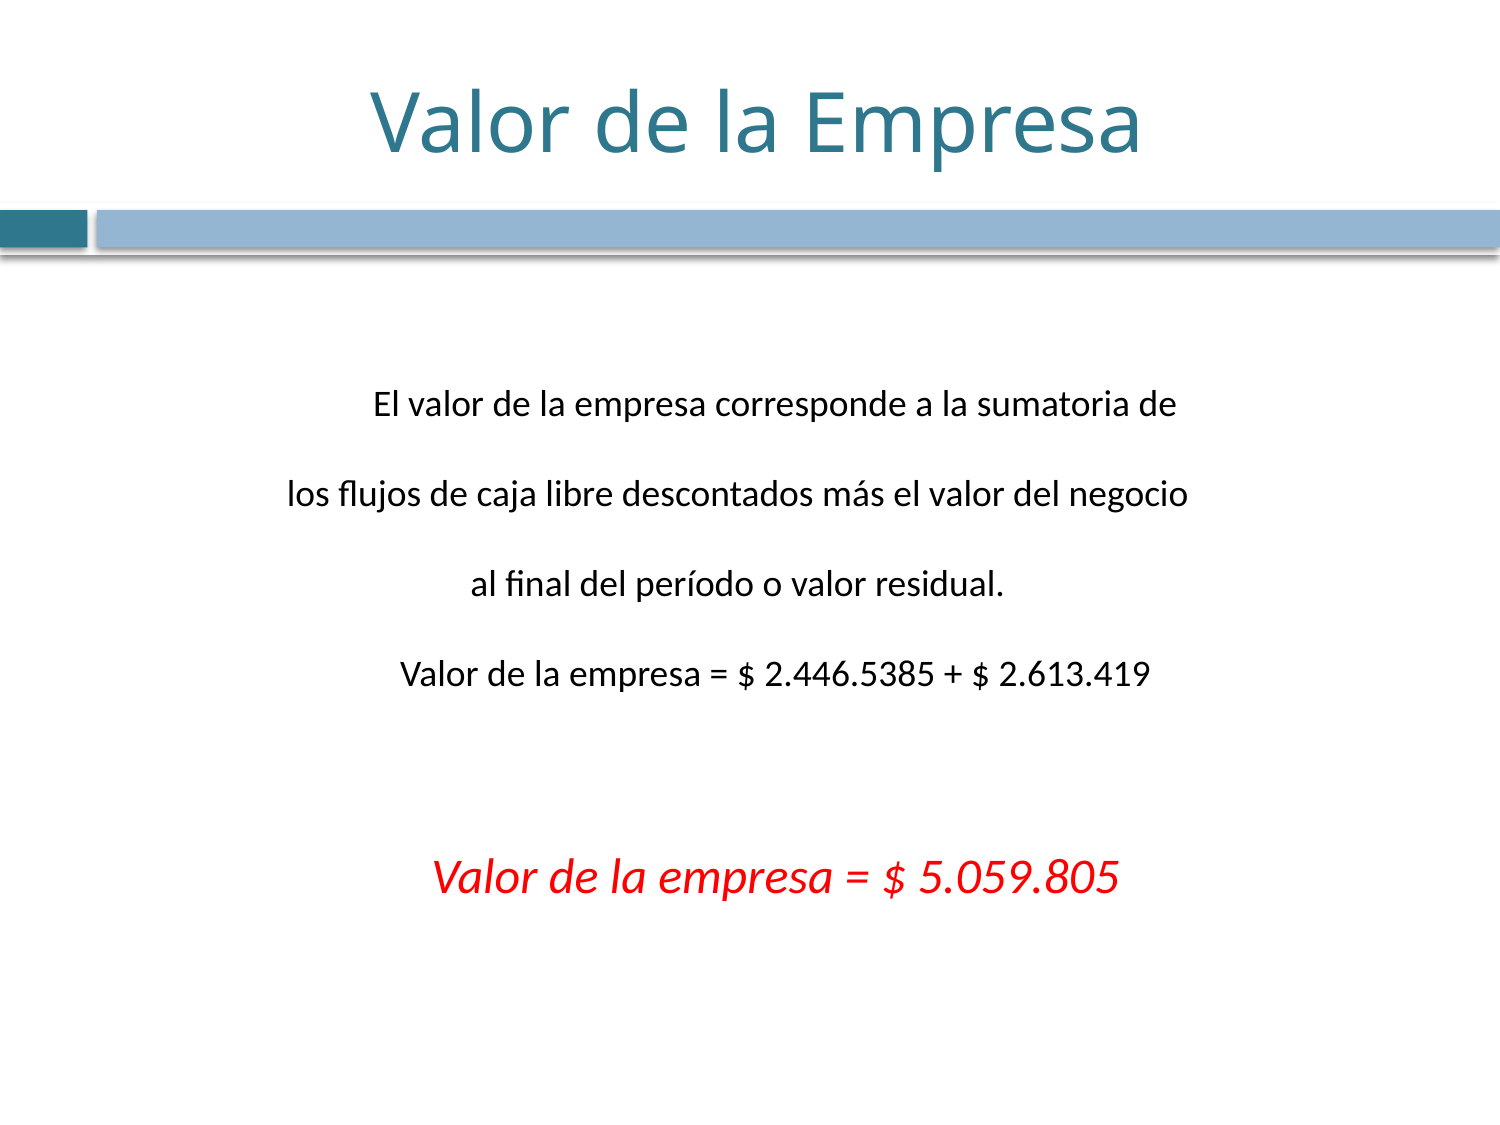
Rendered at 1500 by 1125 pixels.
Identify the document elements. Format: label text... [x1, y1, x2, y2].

title Valor de la Empresa [99, 37, 1438, 200]
text_box El valor de la empresa corresponde a la sumatoria de los flujos de caja libre descontados más el valor del negocio al final del período o valor residual. Valor de la empresa = $ 2.446.5385 + $ 2.613.419 Valor de la empresa = $ 5.059.805 [265, 326, 1211, 1001]
